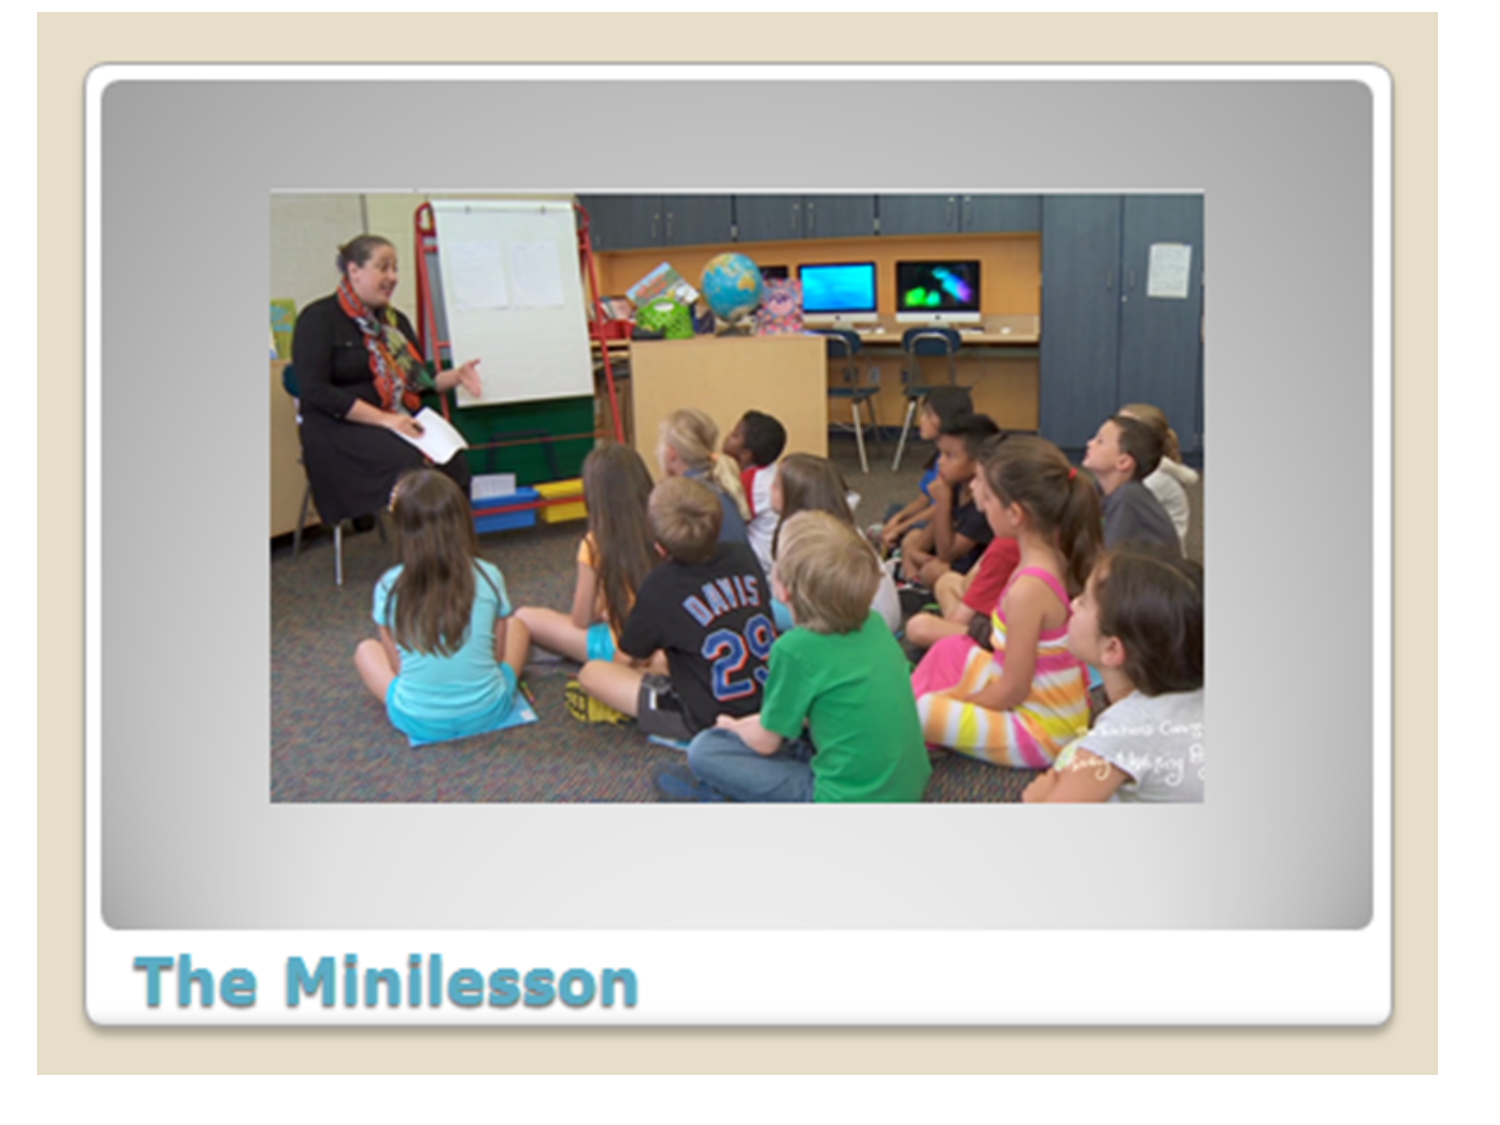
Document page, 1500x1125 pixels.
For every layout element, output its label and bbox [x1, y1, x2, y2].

picture [37, 12, 1438, 1076]
